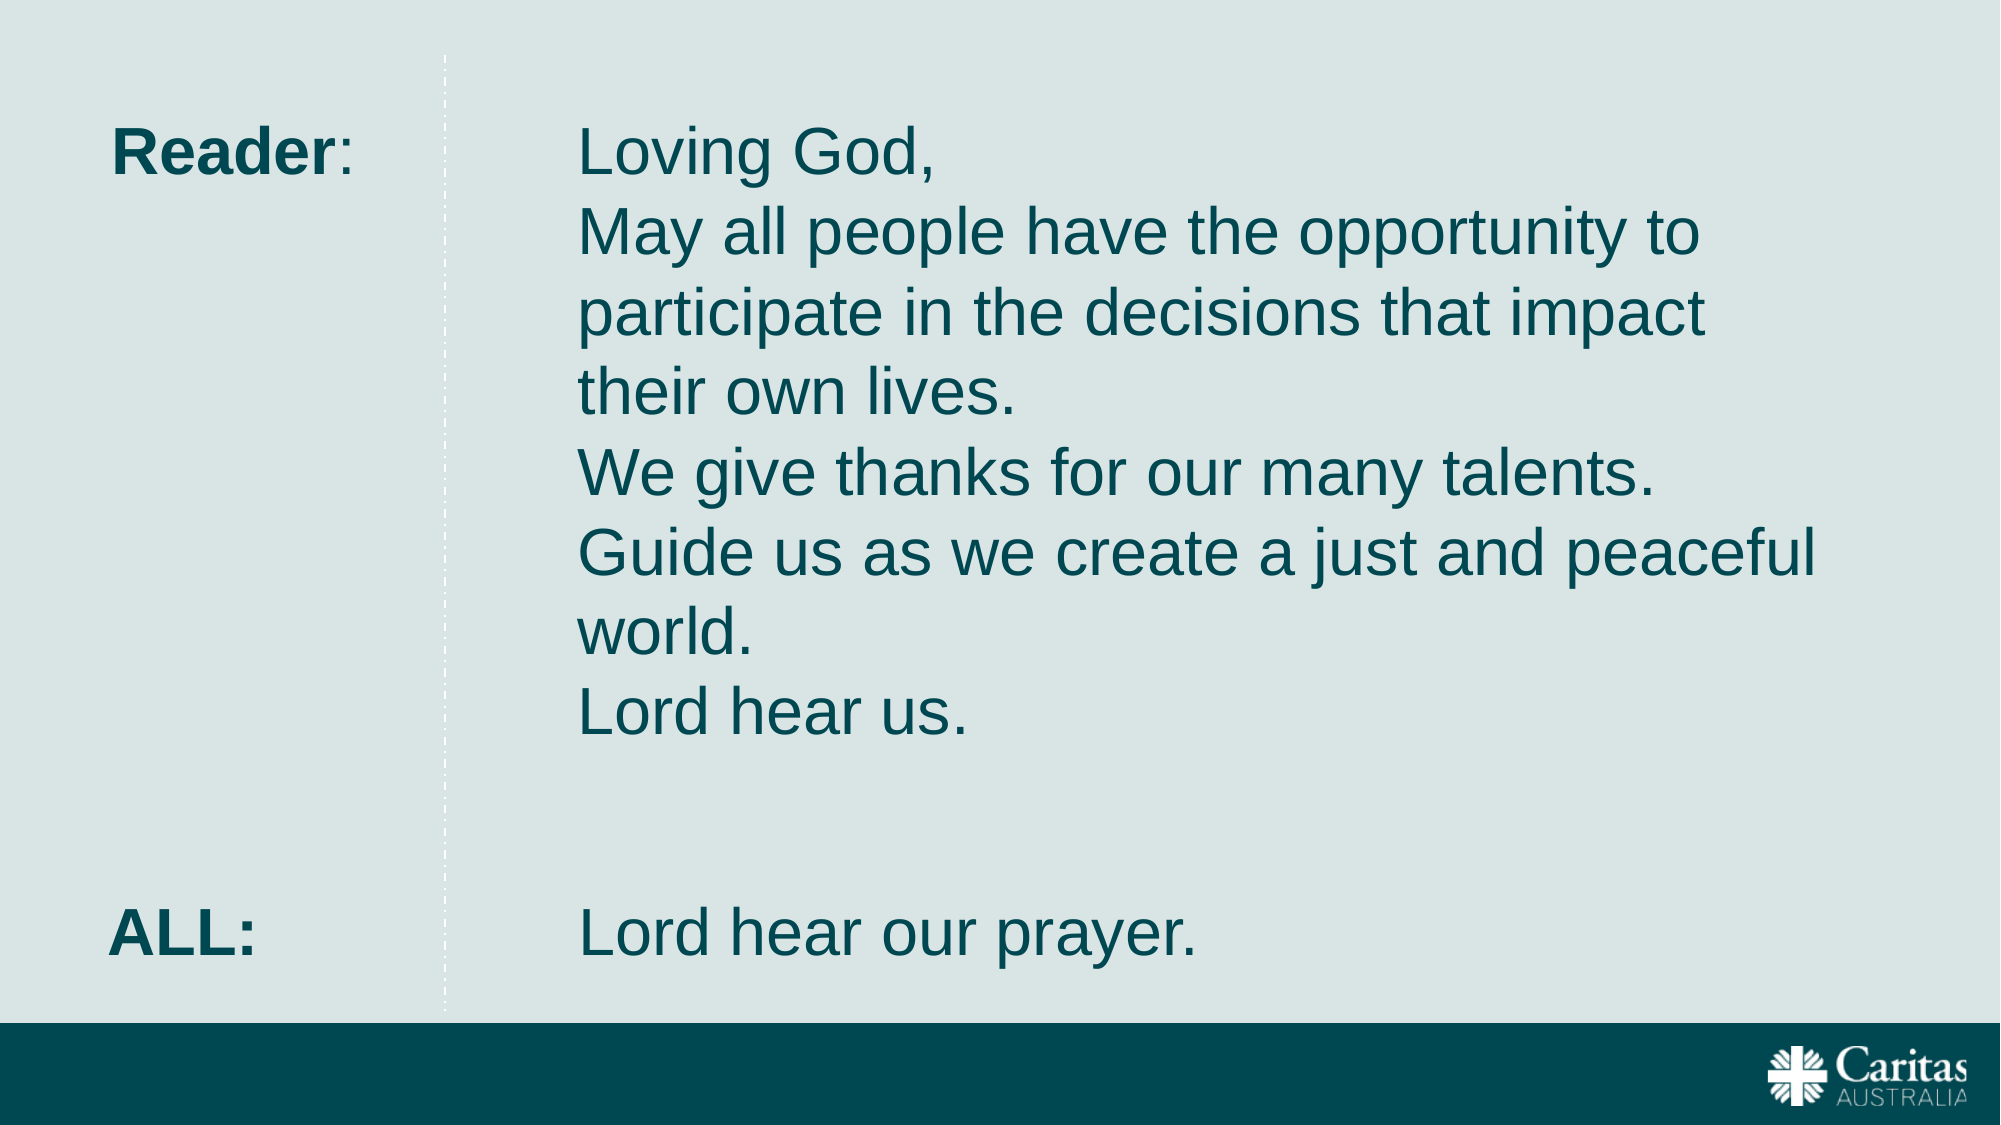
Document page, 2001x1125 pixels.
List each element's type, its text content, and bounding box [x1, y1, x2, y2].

text_box Reader: [96, 101, 416, 196]
text_box ALL: [92, 881, 388, 977]
text_box Lord hear our prayer. [563, 881, 1610, 977]
text_box Loving God, May all people have the opportunity to participate in the decisions that impact their own lives. We give thanks for our many talents. Guide us as we create a just and peaceful world. Lord hear us. [562, 101, 1851, 836]
